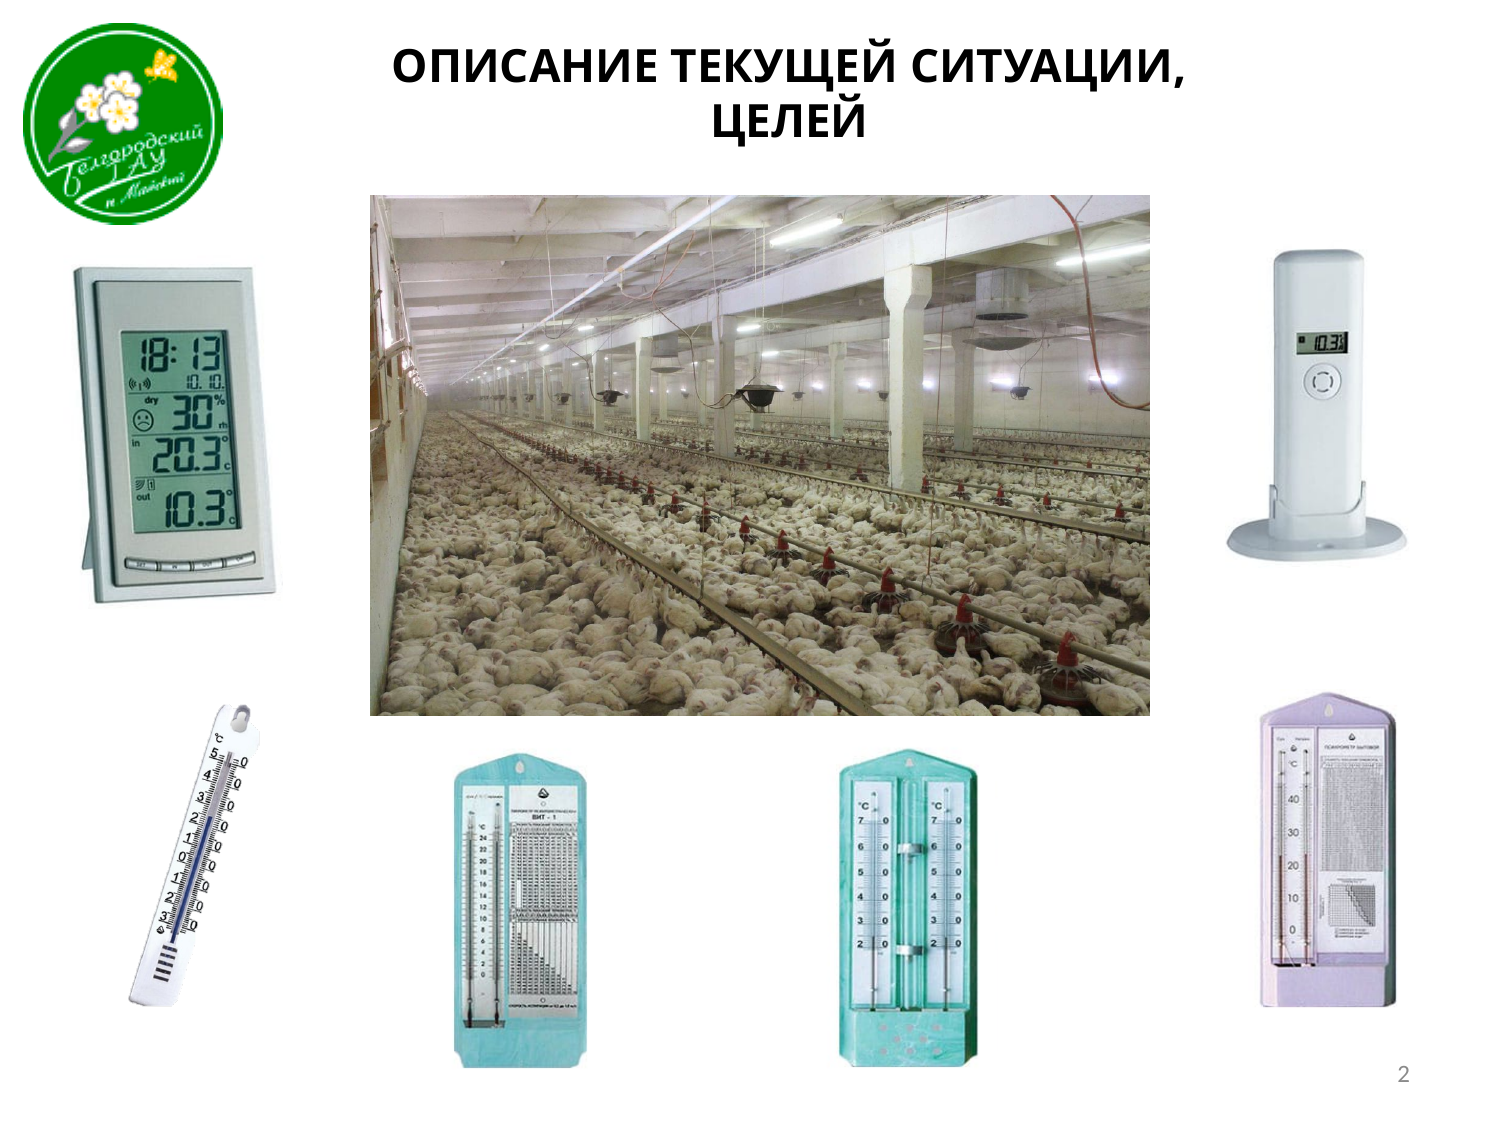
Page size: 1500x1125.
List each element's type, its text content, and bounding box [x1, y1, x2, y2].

picture [1247, 689, 1418, 1021]
picture [439, 732, 600, 1070]
picture [62, 239, 283, 632]
picture [7, 195, 1151, 1043]
picture [23, 23, 223, 225]
picture [1224, 199, 1451, 592]
picture [820, 738, 998, 1071]
slide_number 2 [1074, 1042, 1425, 1103]
title ОПИСАНИЕ ТЕКУЩЕЙ СИТУАЦИИ, ЦЕЛЕЙ [292, 46, 1286, 136]
